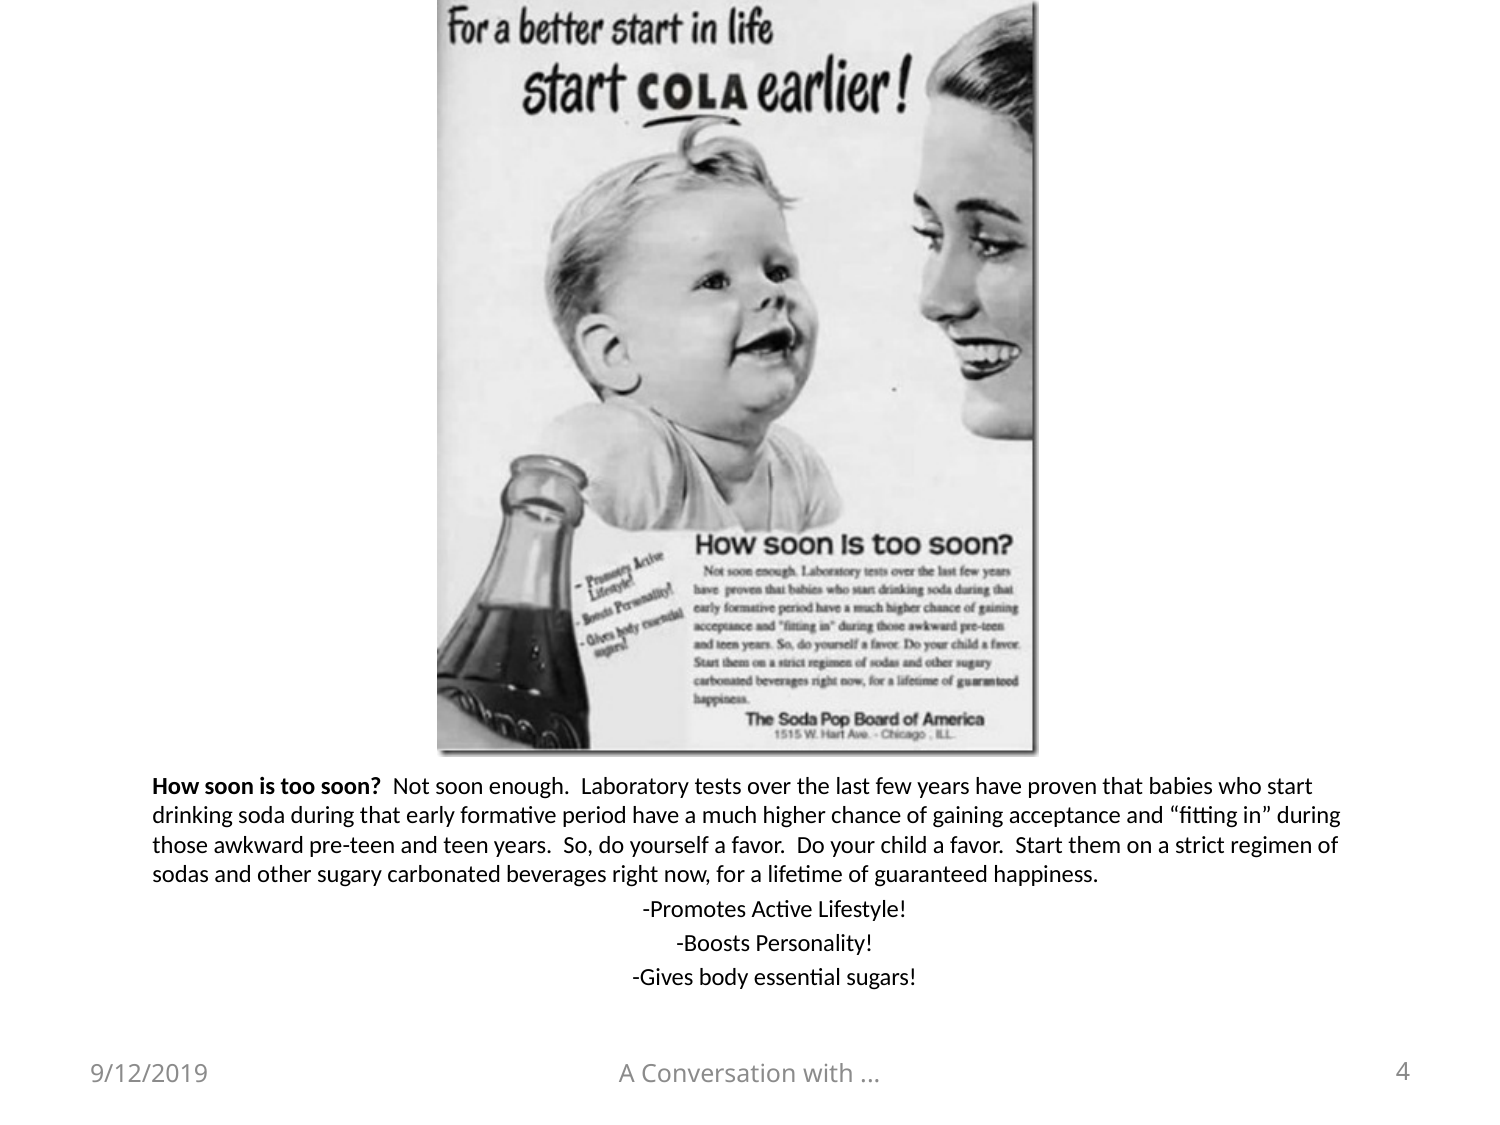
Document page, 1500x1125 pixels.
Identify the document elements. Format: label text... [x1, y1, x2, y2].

subtitle How soon is too soon? Not soon enough. Laboratory tests over the last few years have proven that babies who start drinking soda during that early formative period have a much higher chance of gaining acceptance and “fitting in” during those awkward pre-teen and teen years. So, do yourself a favor. Do your child a favor. Start them on a strict regimen of sodas and other sugary carbonated beverages right now, for a lifetime of guaranteed happiness. -Promotes Active Lifestyle! -Boosts Personality! -Gives body essential sugars! [137, 762, 1413, 1050]
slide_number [75, 1042, 425, 1103]
slide_number 4 [1074, 1042, 1425, 1103]
picture [437, 0, 1039, 758]
footer A Conversation with ... [512, 1042, 988, 1103]
